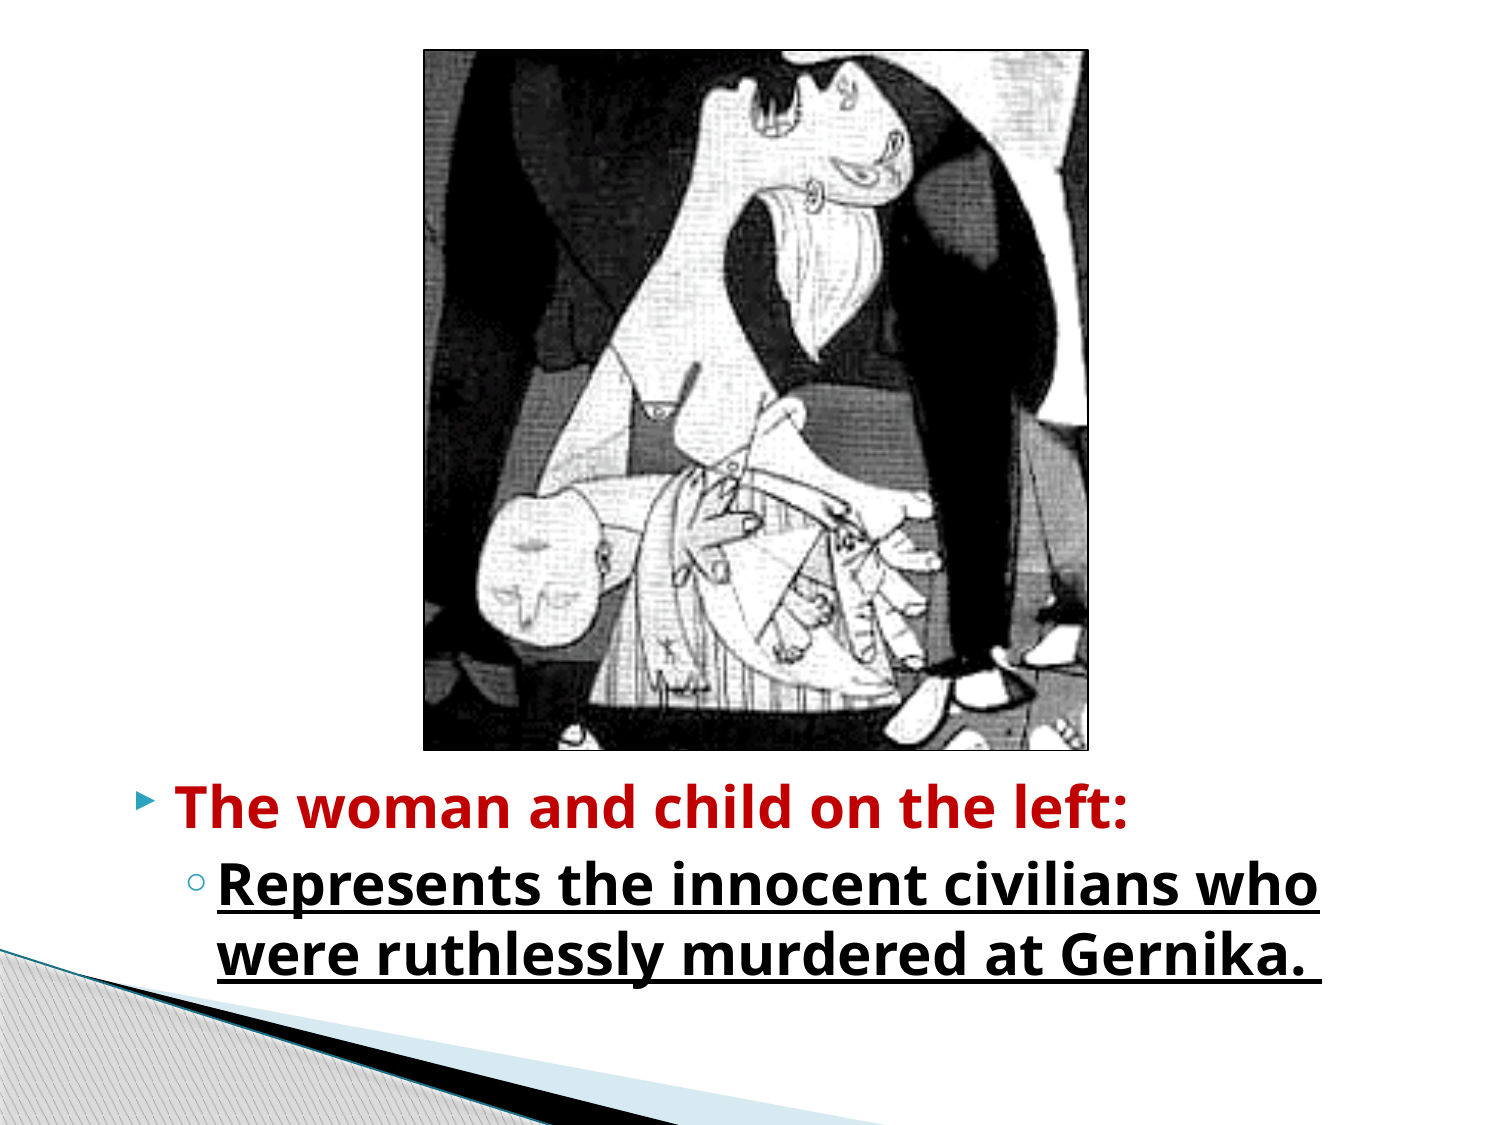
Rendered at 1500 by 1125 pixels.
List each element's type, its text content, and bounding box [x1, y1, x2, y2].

list The woman and child on the left: Represents the innocent civilians who were ruthlessly murdered at Gernika. [99, 762, 1375, 1050]
picture [424, 50, 1088, 751]
